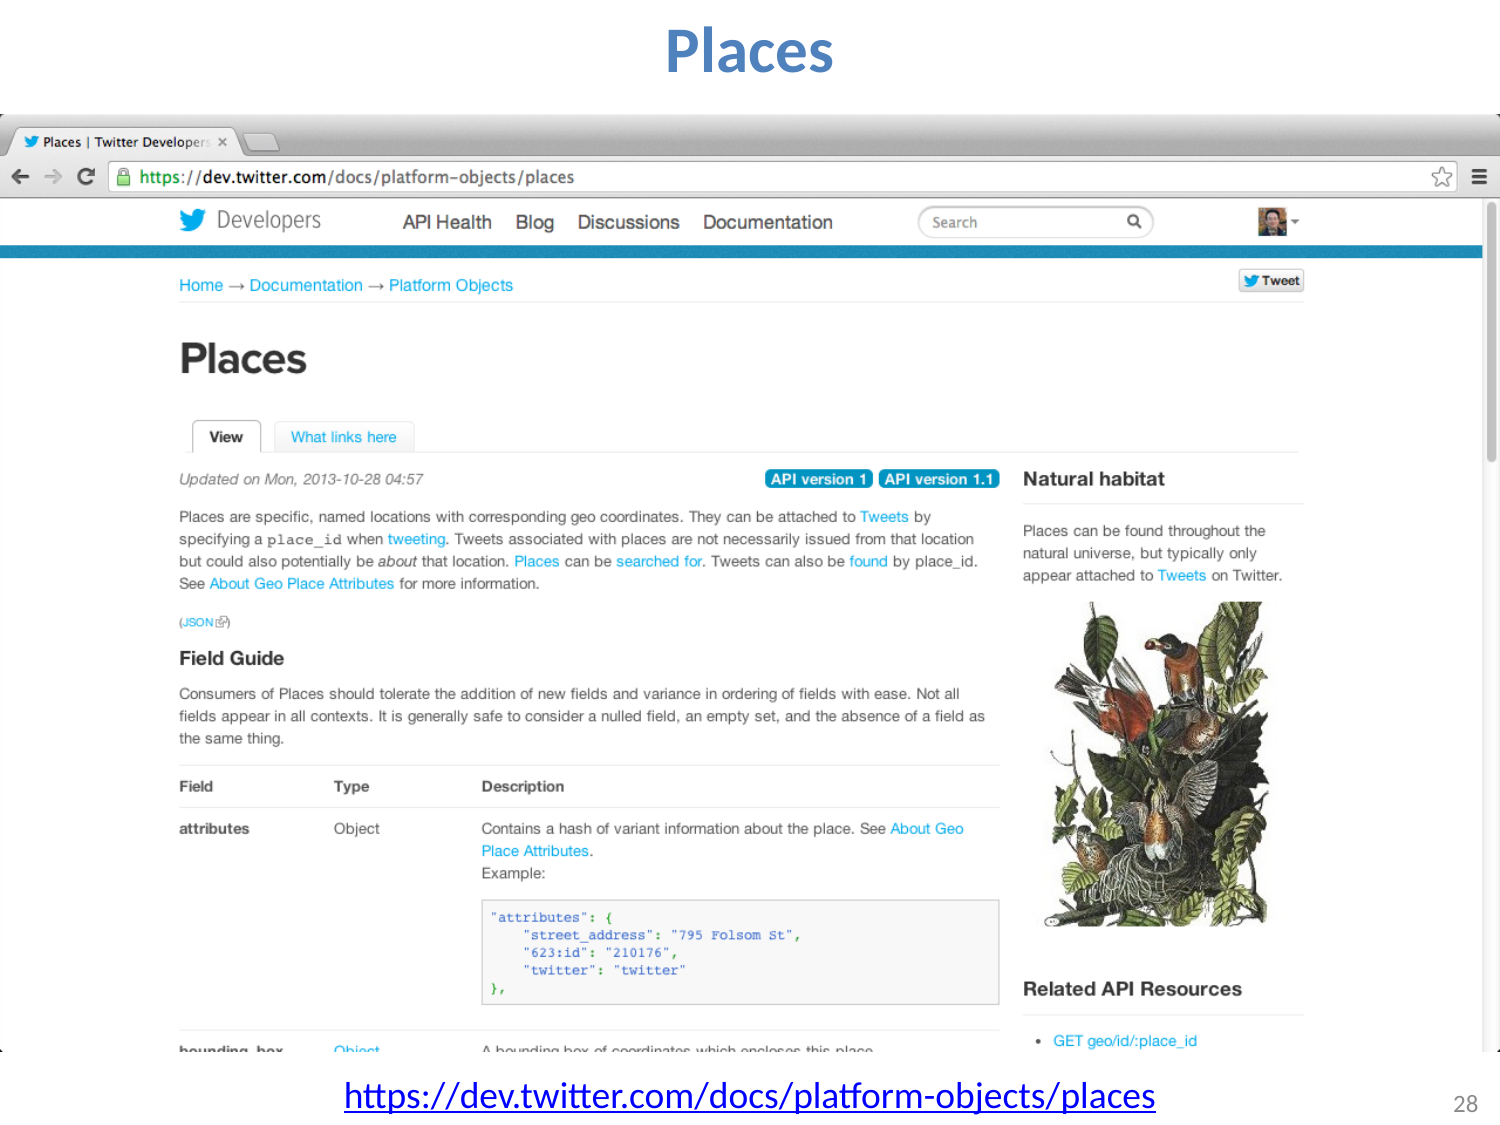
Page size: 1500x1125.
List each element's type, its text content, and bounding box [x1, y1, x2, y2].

slide_number 28 [1399, 1083, 1494, 1122]
picture [0, 114, 1500, 1053]
text_box https://dev.twitter.com/docs/platform-objects/places [301, 1063, 1199, 1123]
title Places [75, 0, 1425, 94]
